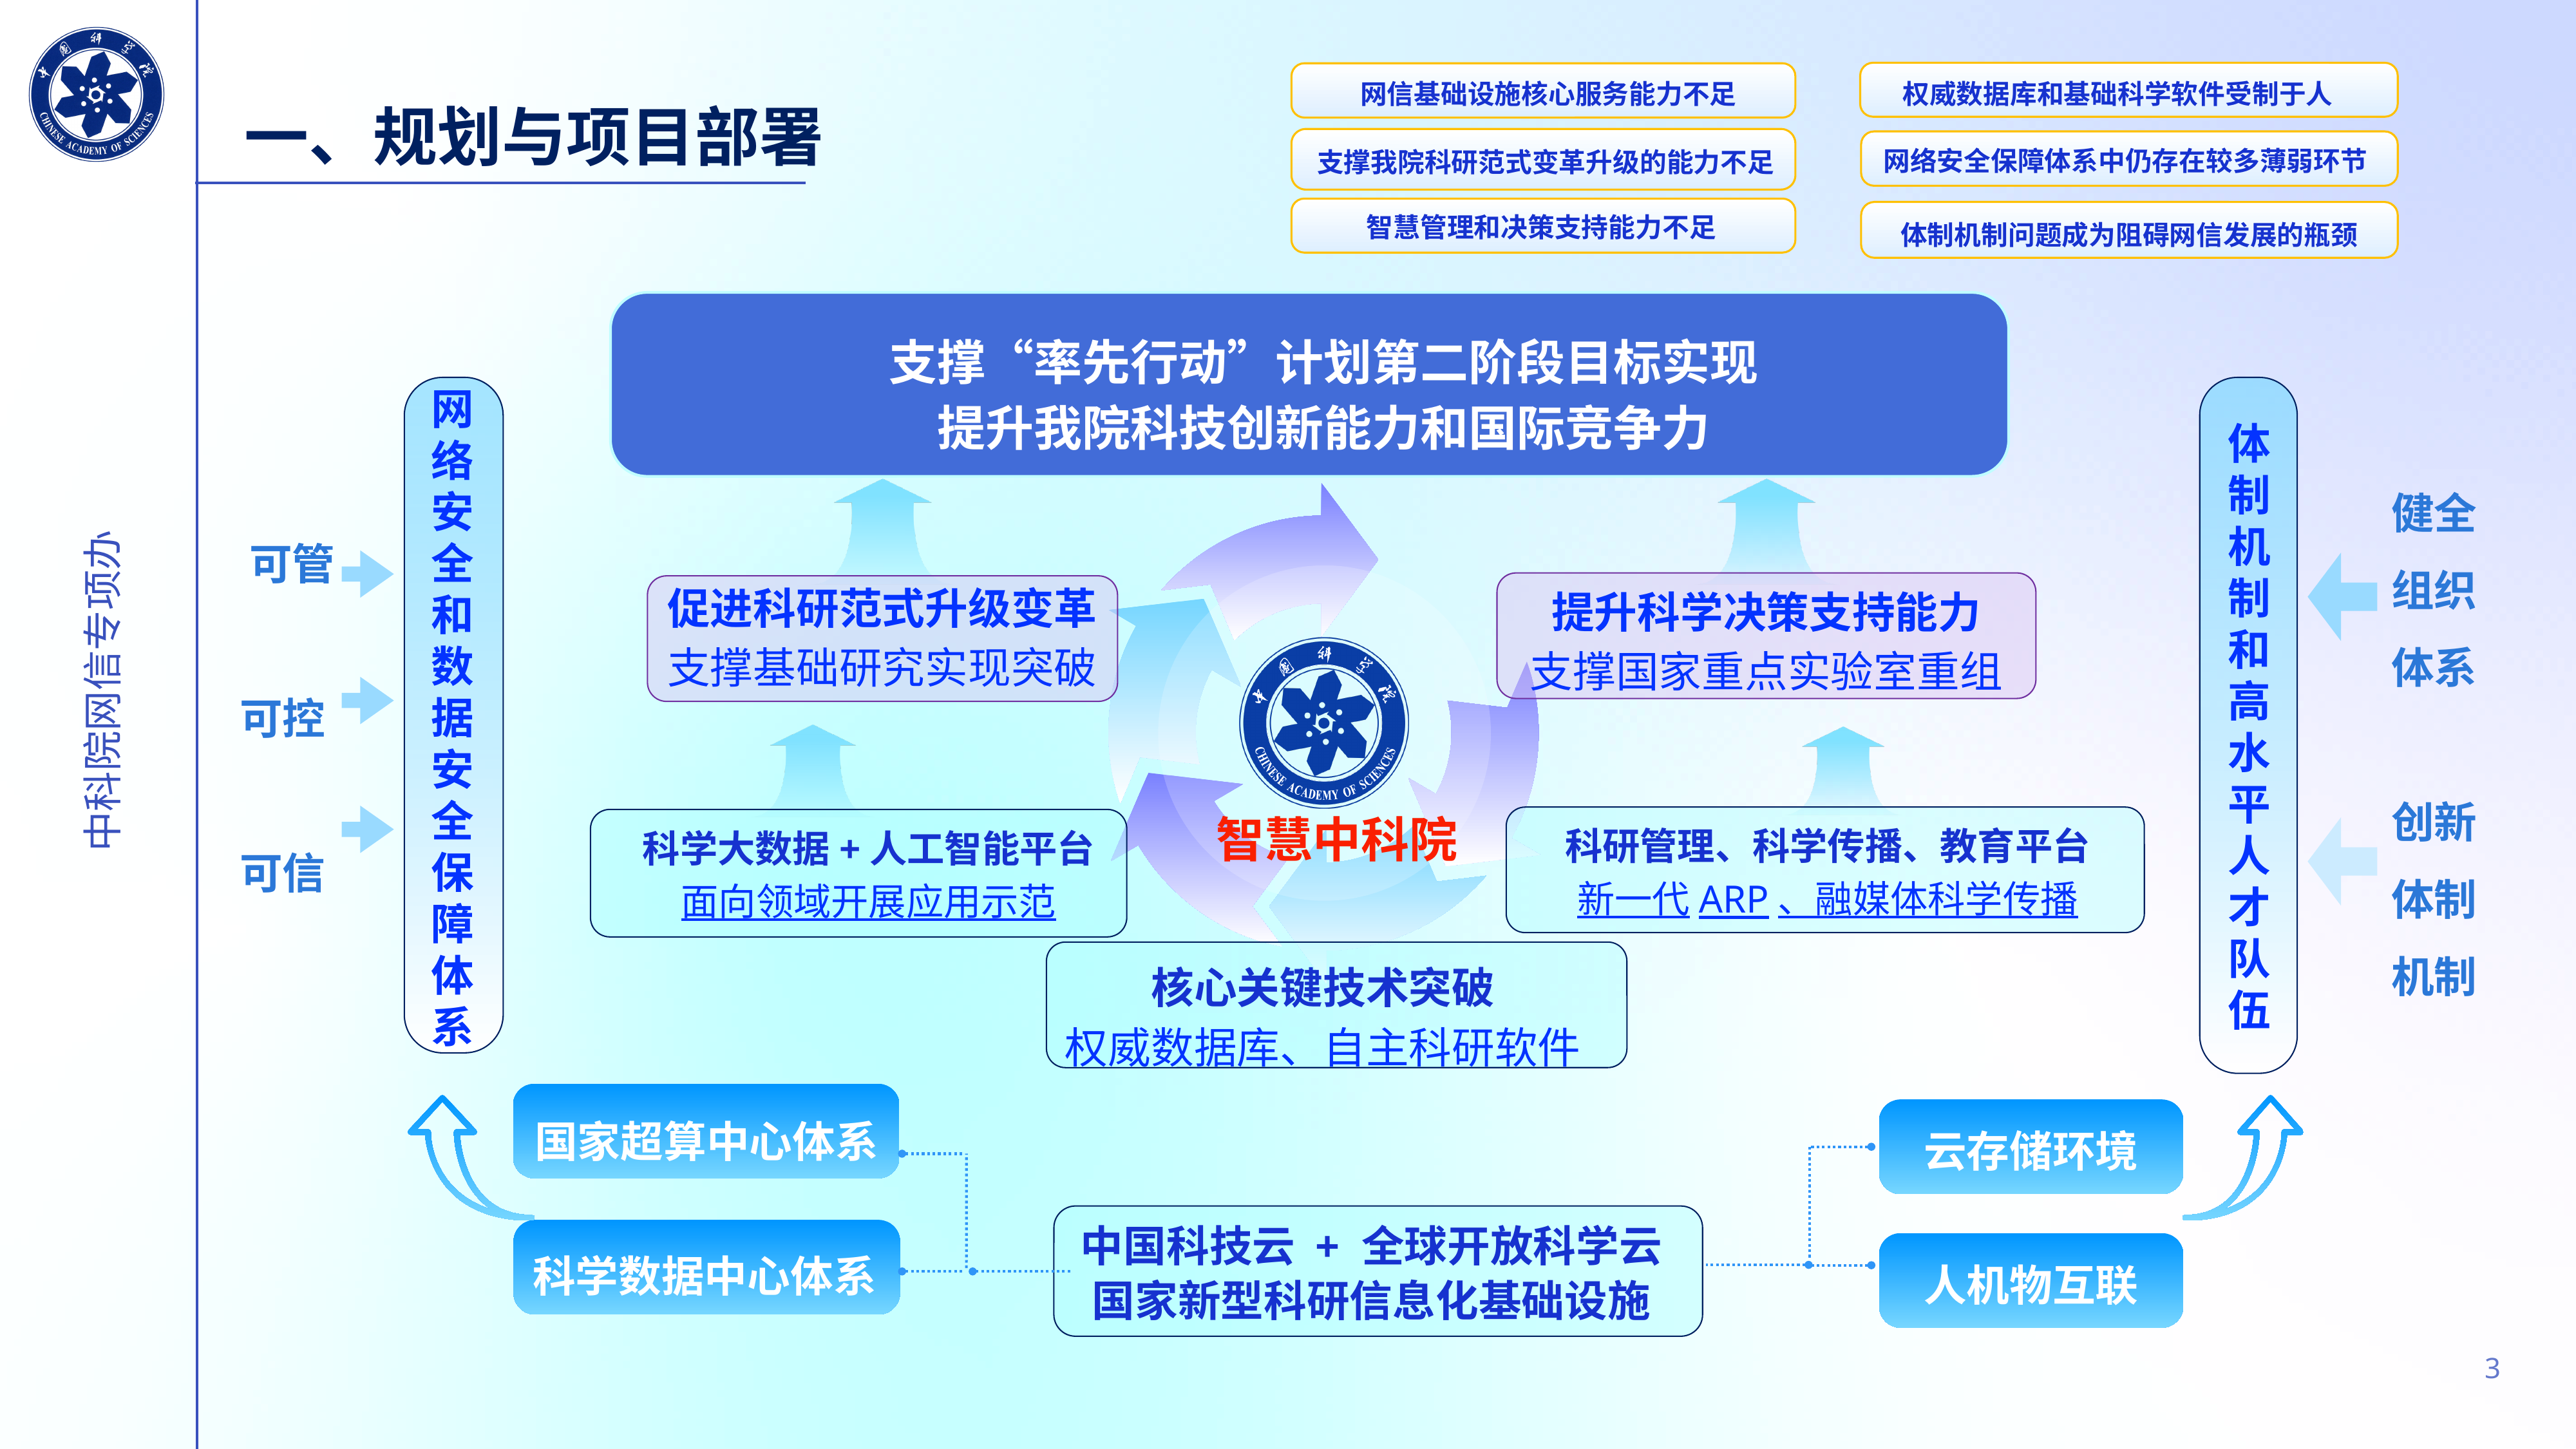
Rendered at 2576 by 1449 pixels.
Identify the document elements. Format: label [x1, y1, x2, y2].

text_box [202, 91, 2483, 1337]
text_box [1291, 62, 2521, 256]
picture [12, 17, 178, 171]
